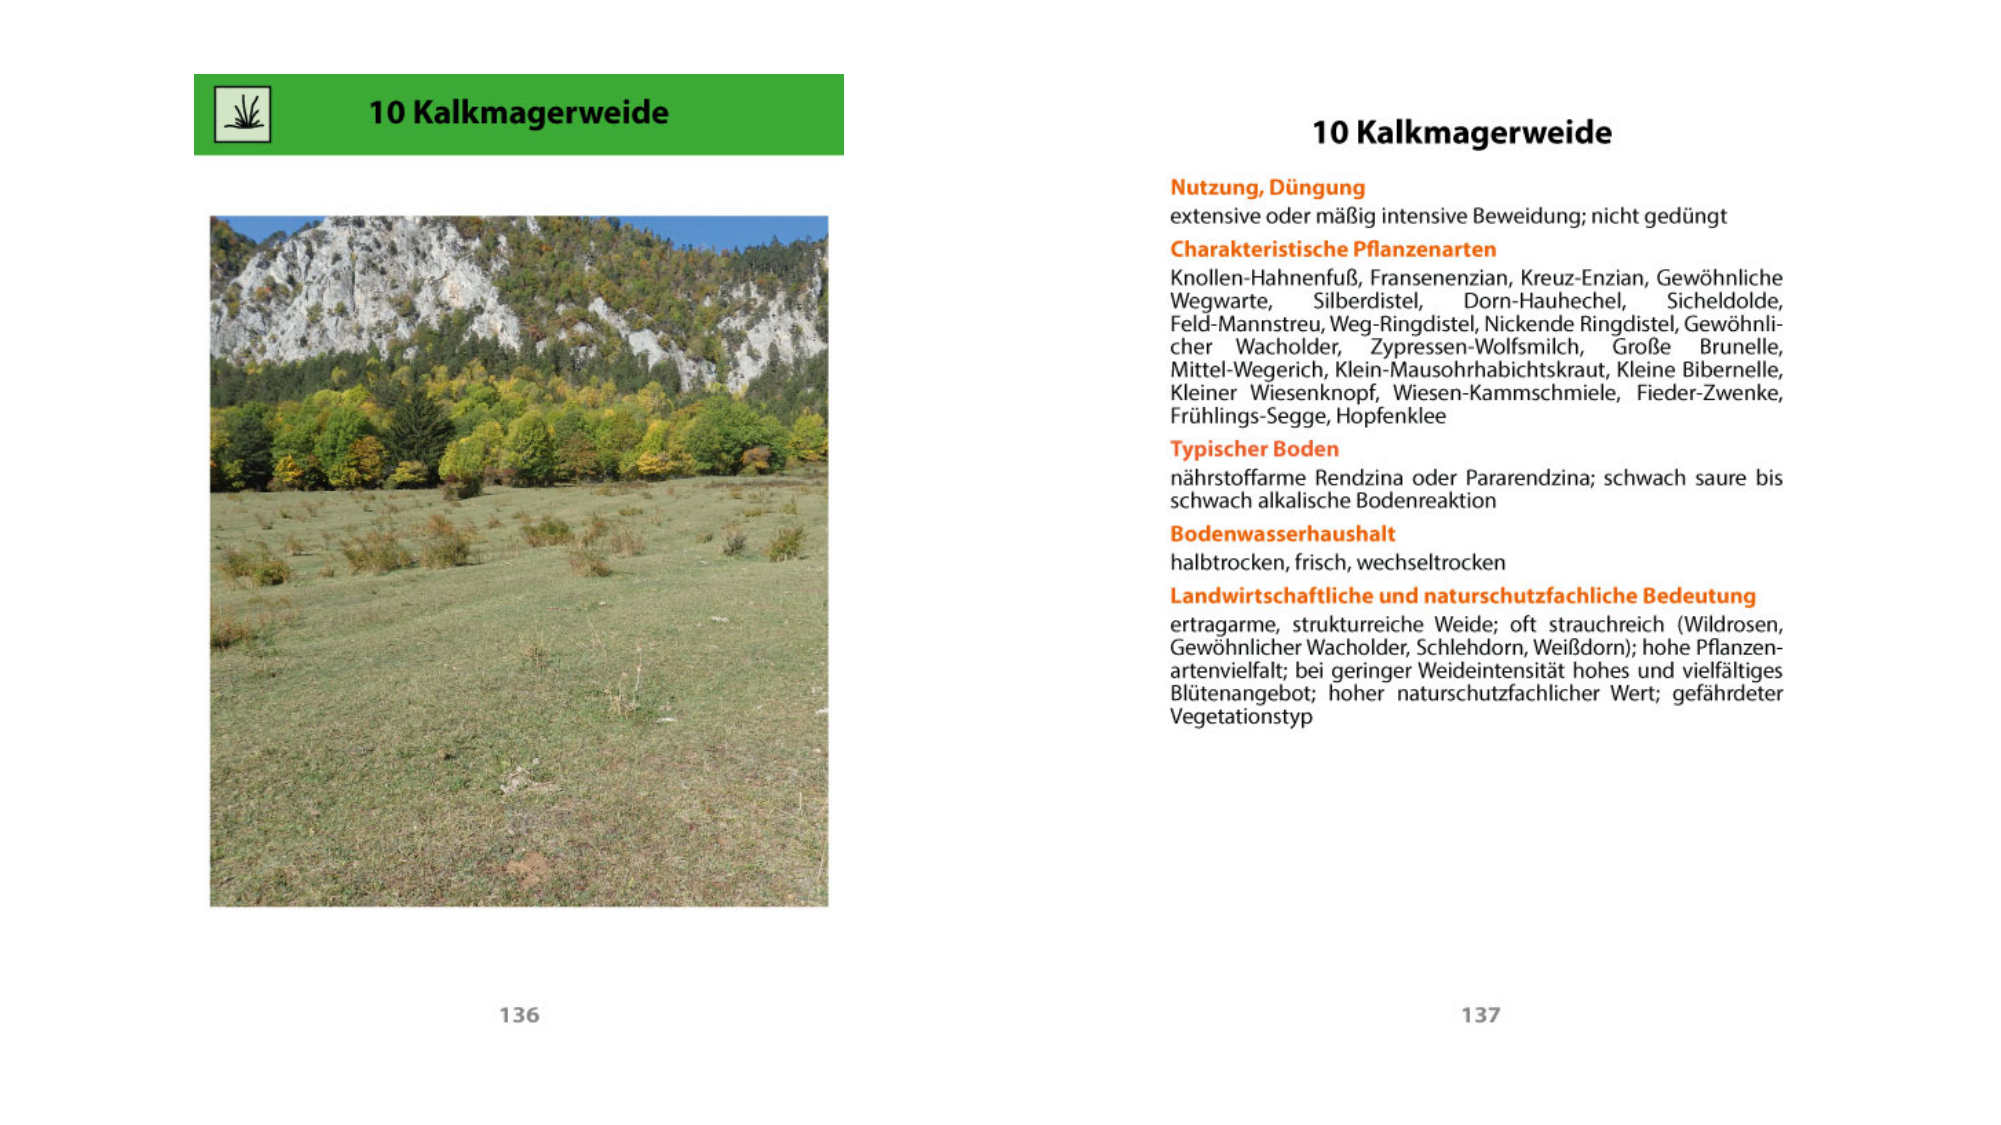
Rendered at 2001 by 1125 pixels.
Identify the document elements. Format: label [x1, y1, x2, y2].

picture [194, 74, 844, 1050]
picture [1156, 74, 1806, 1050]
